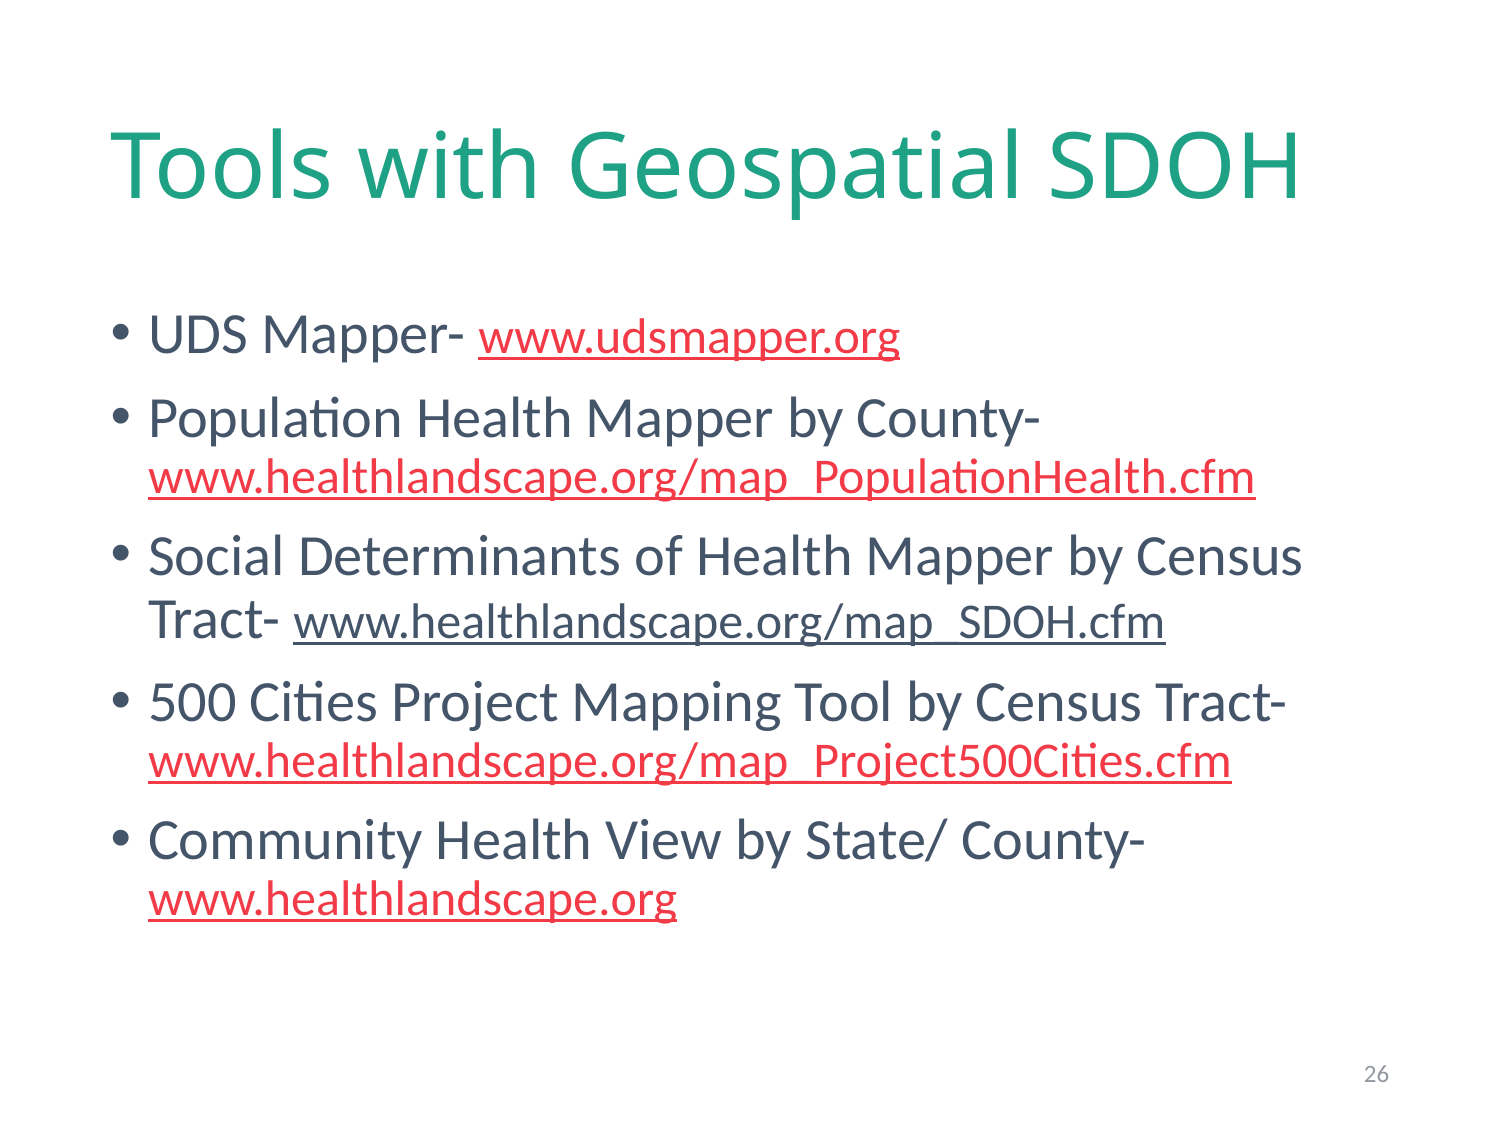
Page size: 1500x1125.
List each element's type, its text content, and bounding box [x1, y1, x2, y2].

slide_number 26 [1059, 1042, 1397, 1103]
title Tools with Geospatial SDOH [103, 59, 1397, 278]
list UDS Mapper- www.udsmapper.org Population Health Mapper by County- www.healthlandscape.org/map_PopulationHealth.cfm Social Determinants of Health Mapper by Census Tract- www.healthlandscape.org/map_SDOH.cfm 500 Cities Project Mapping Tool by Census Tract- www.healthlandscape.org/map_Project500Cities.cfm Community Health View by State/ County- www.healthlandscape.org [103, 299, 1397, 1014]
